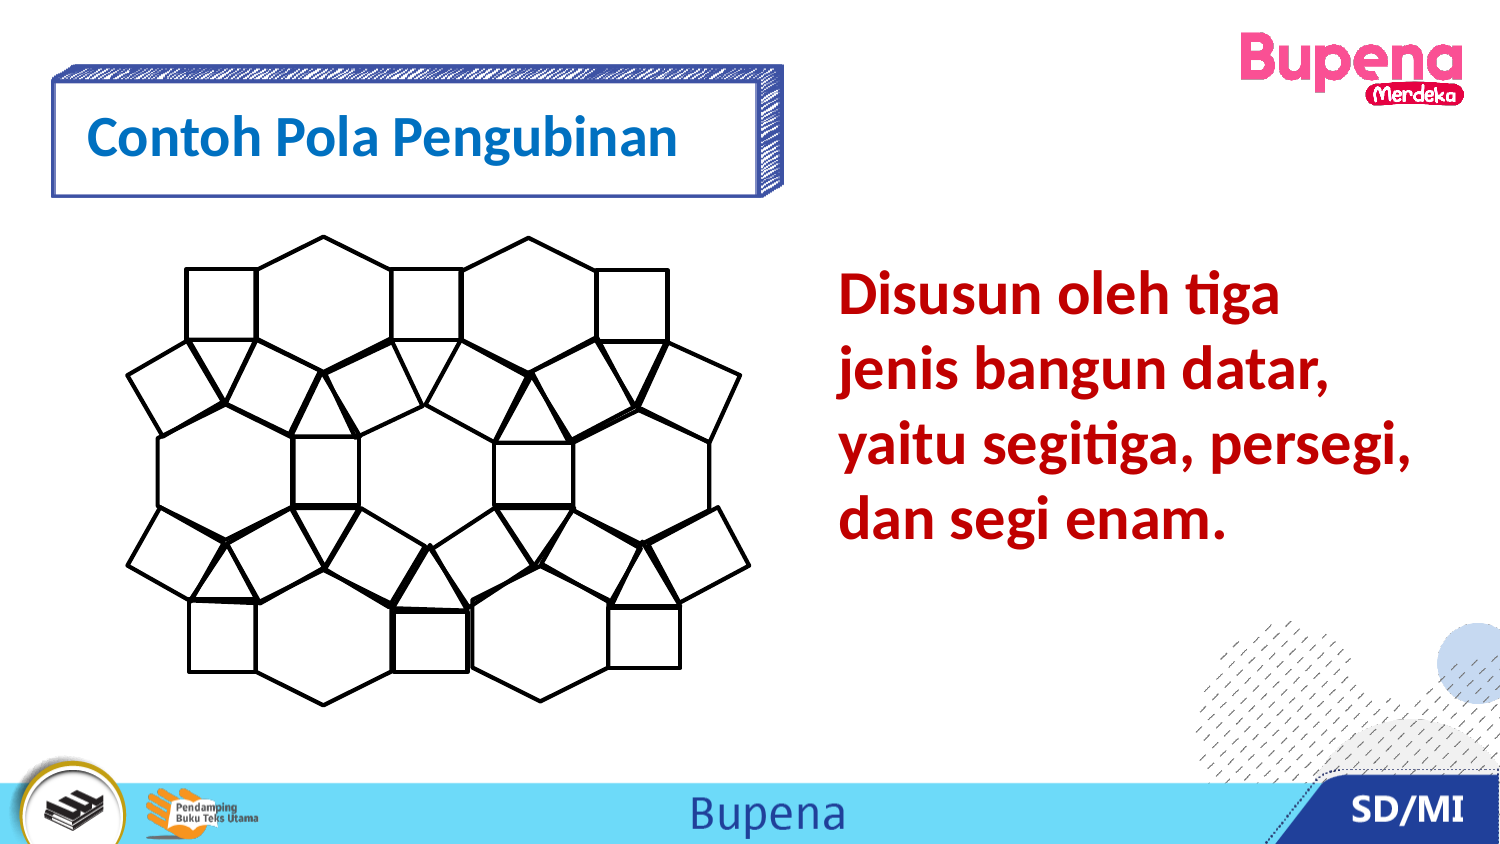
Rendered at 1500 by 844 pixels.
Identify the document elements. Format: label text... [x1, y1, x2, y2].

picture [0, 517, 1500, 844]
text_box [323, 340, 425, 440]
text_box [458, 235, 599, 372]
text_box [253, 568, 394, 708]
text_box [290, 435, 361, 506]
text_box [187, 597, 258, 674]
text_box [571, 406, 712, 544]
text_box [392, 610, 470, 674]
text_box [51, 63, 785, 198]
text_box [529, 335, 634, 444]
text_box [423, 337, 526, 444]
text_box [606, 606, 682, 670]
text_box [595, 339, 667, 409]
text_box [125, 337, 227, 435]
text_box [389, 267, 463, 342]
text_box [197, 542, 259, 599]
text_box [611, 539, 683, 608]
text_box [470, 564, 611, 704]
text_box [635, 340, 743, 443]
text_box [434, 505, 536, 609]
text_box [492, 445, 571, 506]
text_box [226, 506, 325, 599]
picture [1230, 28, 1474, 108]
text_box [323, 506, 427, 603]
text_box [289, 369, 351, 438]
text_box [225, 337, 322, 433]
text_box [492, 369, 571, 445]
text_box Disusun oleh tiga jenis bangun datar, yaitu segitiga, persegi, dan segi enam. [823, 244, 1452, 560]
text_box [125, 505, 226, 602]
text_box [293, 506, 359, 563]
text_box [253, 234, 390, 371]
text_box [155, 402, 290, 541]
text_box [190, 337, 255, 397]
text_box [646, 505, 752, 605]
text_box [184, 267, 255, 338]
text_box [596, 268, 670, 340]
text_box [394, 542, 470, 610]
text_box [539, 507, 638, 599]
text_box [498, 506, 571, 565]
